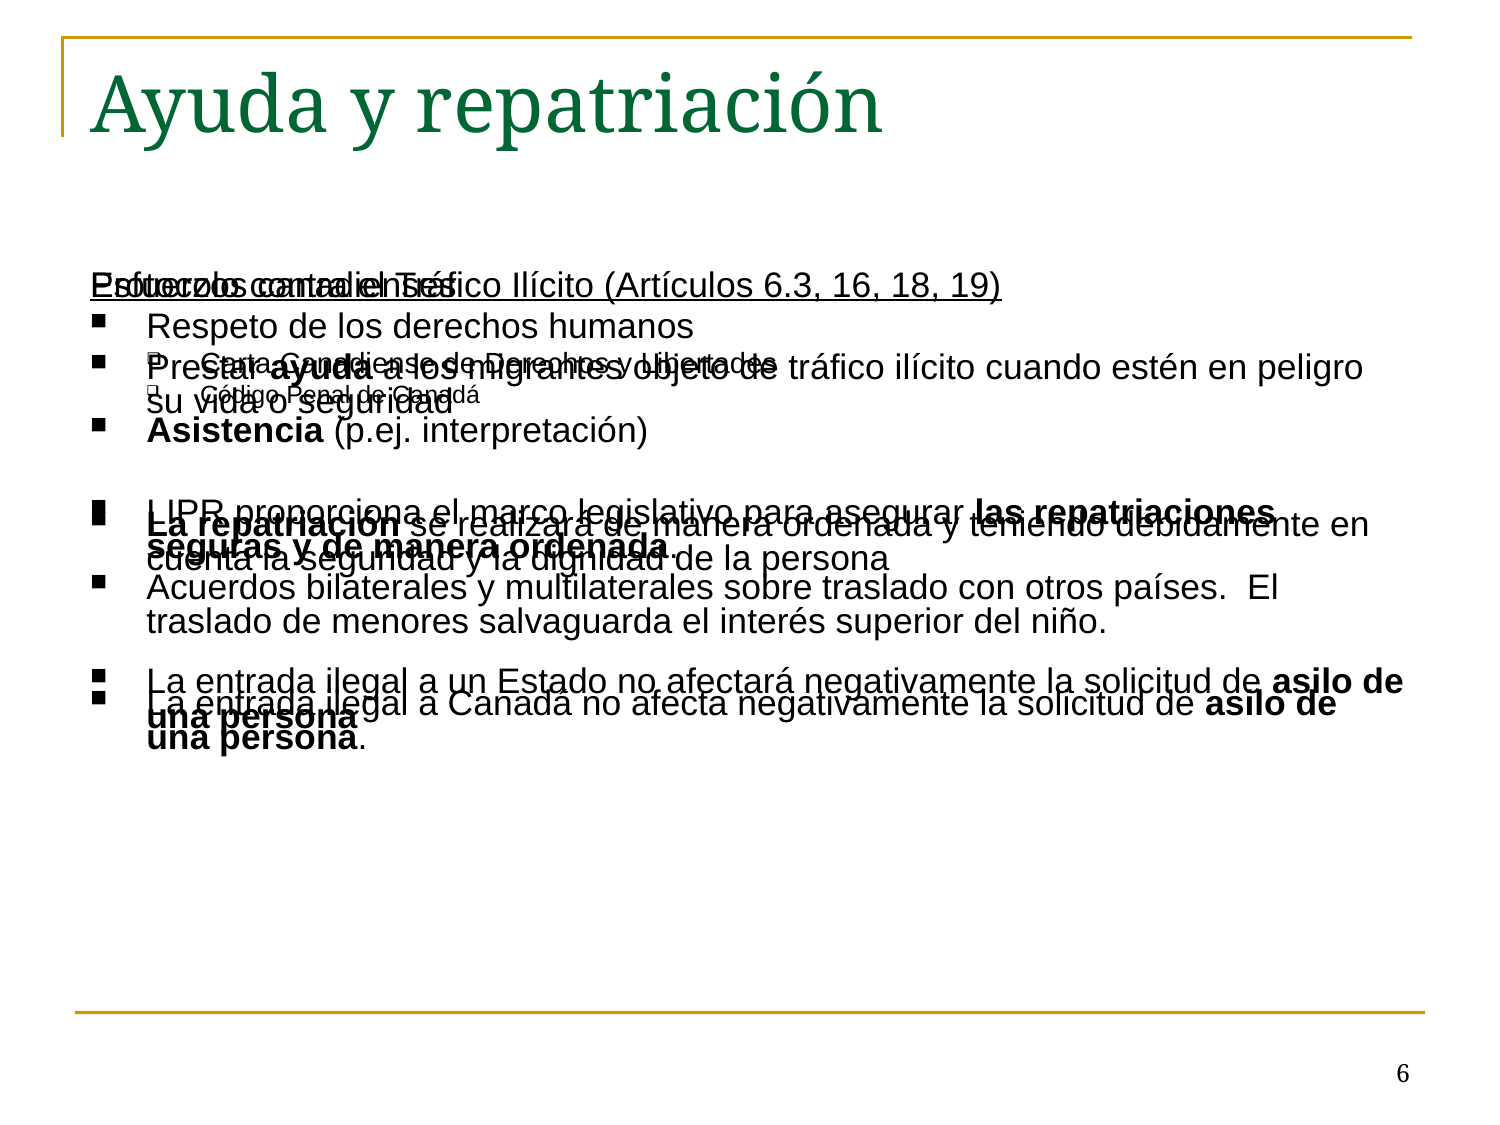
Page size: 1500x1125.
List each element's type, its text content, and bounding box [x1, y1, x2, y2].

slide_number 6 [1074, 1023, 1426, 1100]
title Ayuda y repatriación [75, 45, 1425, 233]
list Esfuerzos canadienses Respeto de los derechos humanos Carta Canadiense de Derechos y Libertades Código Penal de Canadá Asistencia (p.ej. interpretación) LIPR proporciona el marco legislativo para asegurar las repatriaciones seguras y de manera ordenada. Acuerdos bilaterales y multilaterales sobre traslado con otros países. El traslado de menores salvaguarda el interés superior del niño. La entrada ilegal a Canadá no afecta negativamente la solicitud de asilo de una persona. [75, 262, 1425, 1006]
